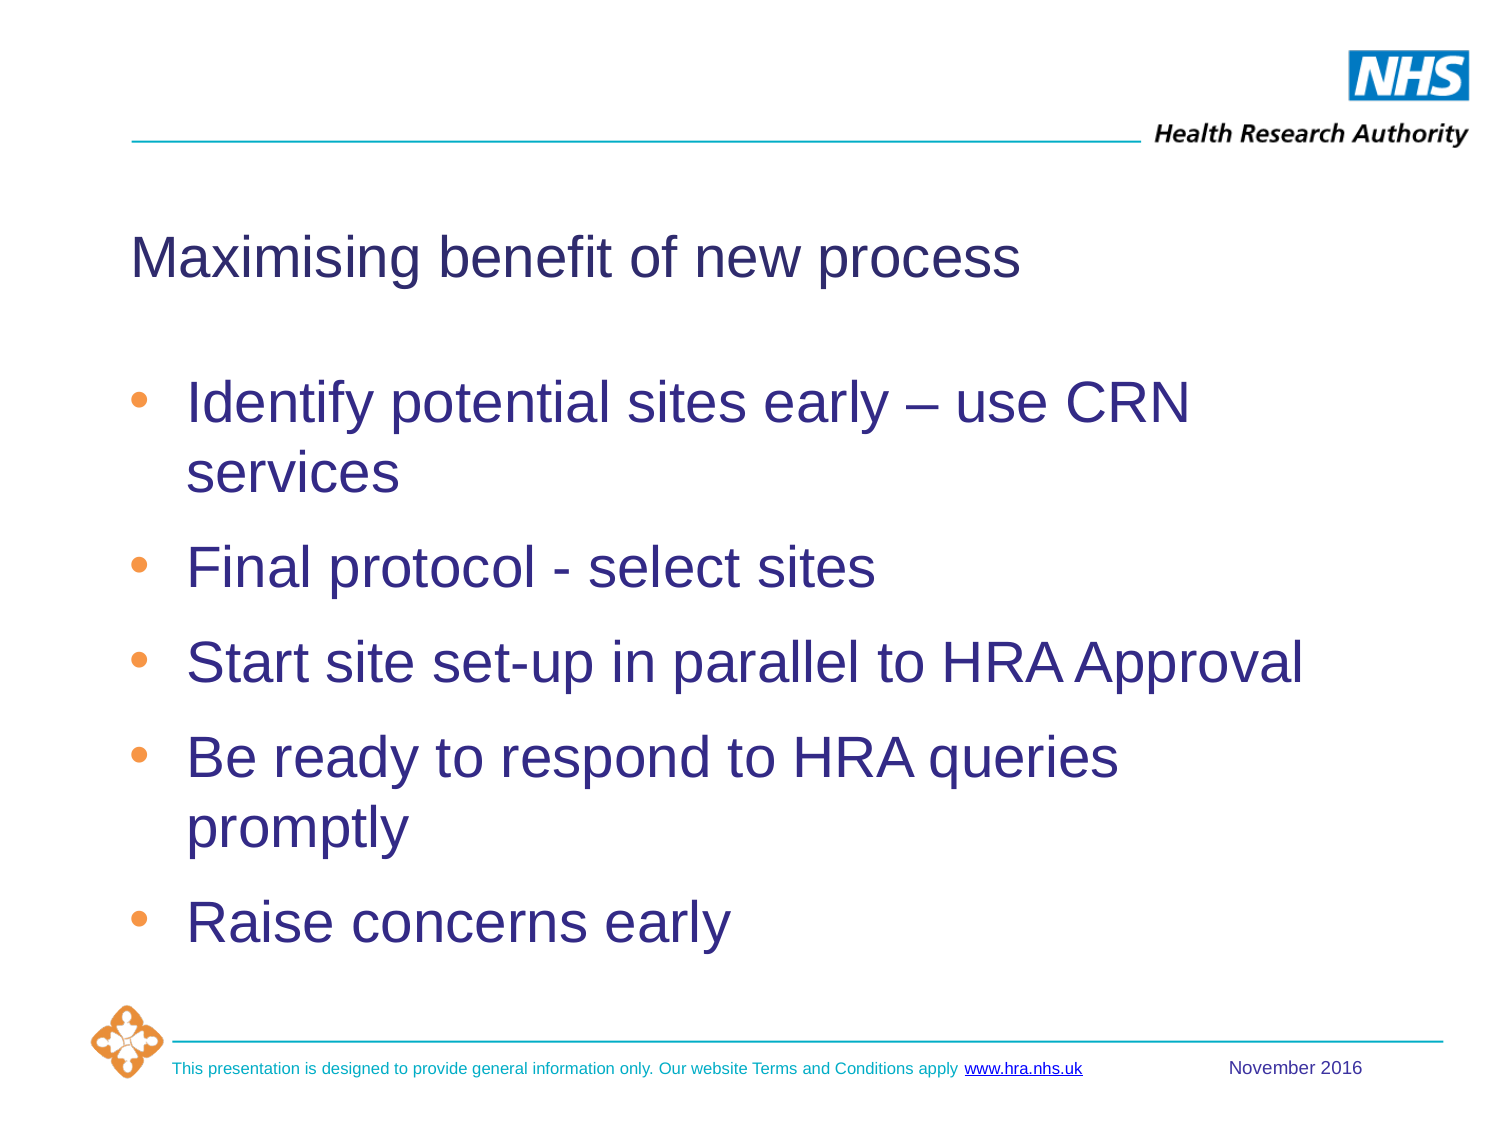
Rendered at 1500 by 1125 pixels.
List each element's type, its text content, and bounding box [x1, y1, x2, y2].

title Maximising benefit of new process [115, 180, 1356, 328]
picture [88, 1015, 166, 1081]
text_box November 2016 [1144, 1048, 1447, 1109]
list Identify potential sites early – use CRN services Final protocol - select sites Start site set-up in parallel to HRA Approval Be ready to respond to HRA queries promptly Raise concerns early [115, 357, 1356, 1020]
picture [1110, 45, 1472, 152]
